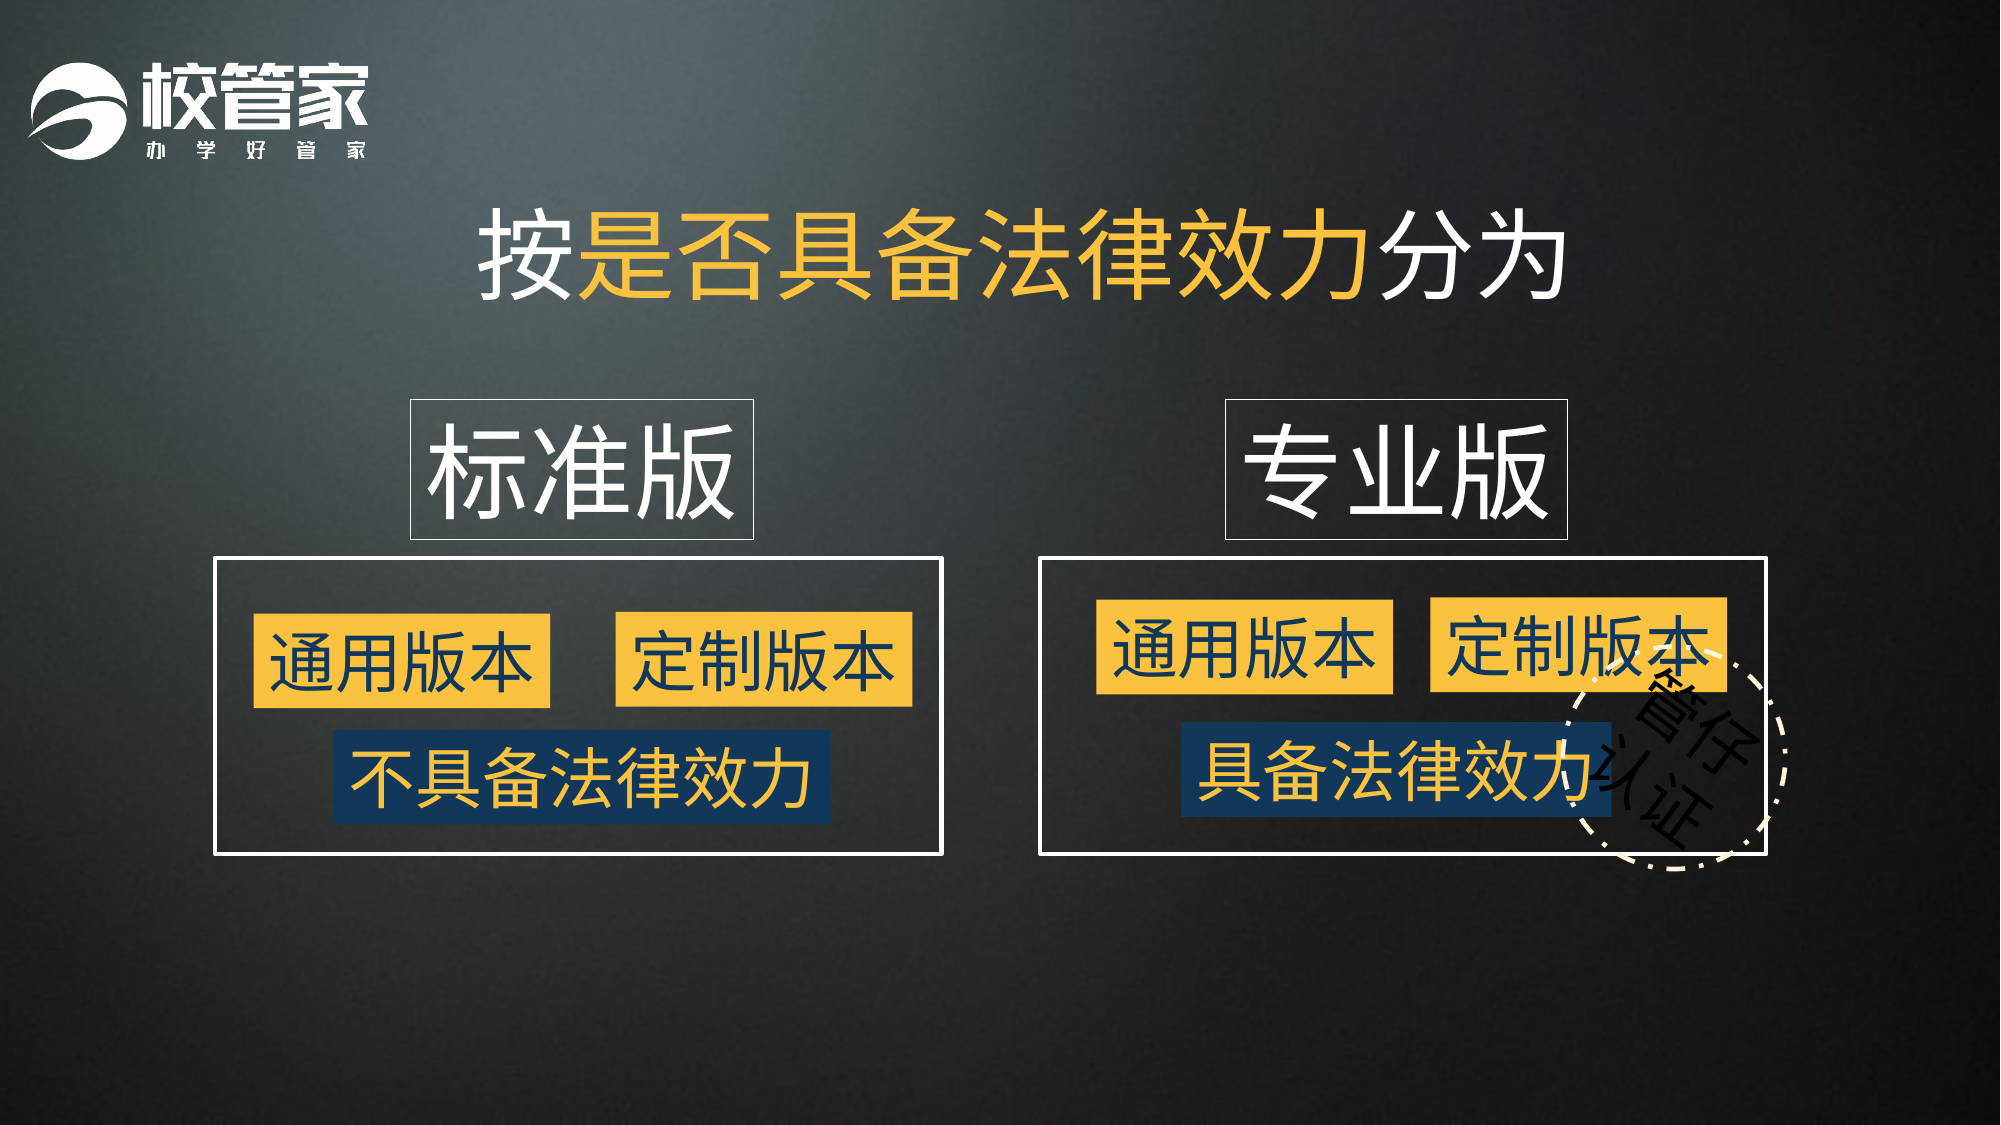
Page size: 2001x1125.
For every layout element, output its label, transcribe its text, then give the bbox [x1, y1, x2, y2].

text_box 通用版本 [1096, 599, 1394, 695]
text_box [1038, 556, 1768, 856]
picture [0, 0, 2000, 1125]
text_box 按是否具备法律效力分为 [460, 185, 1591, 320]
text_box [213, 556, 944, 856]
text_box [1562, 646, 1786, 870]
text_box 专业版 [1225, 399, 1568, 540]
text_box 标准版 [410, 399, 754, 540]
